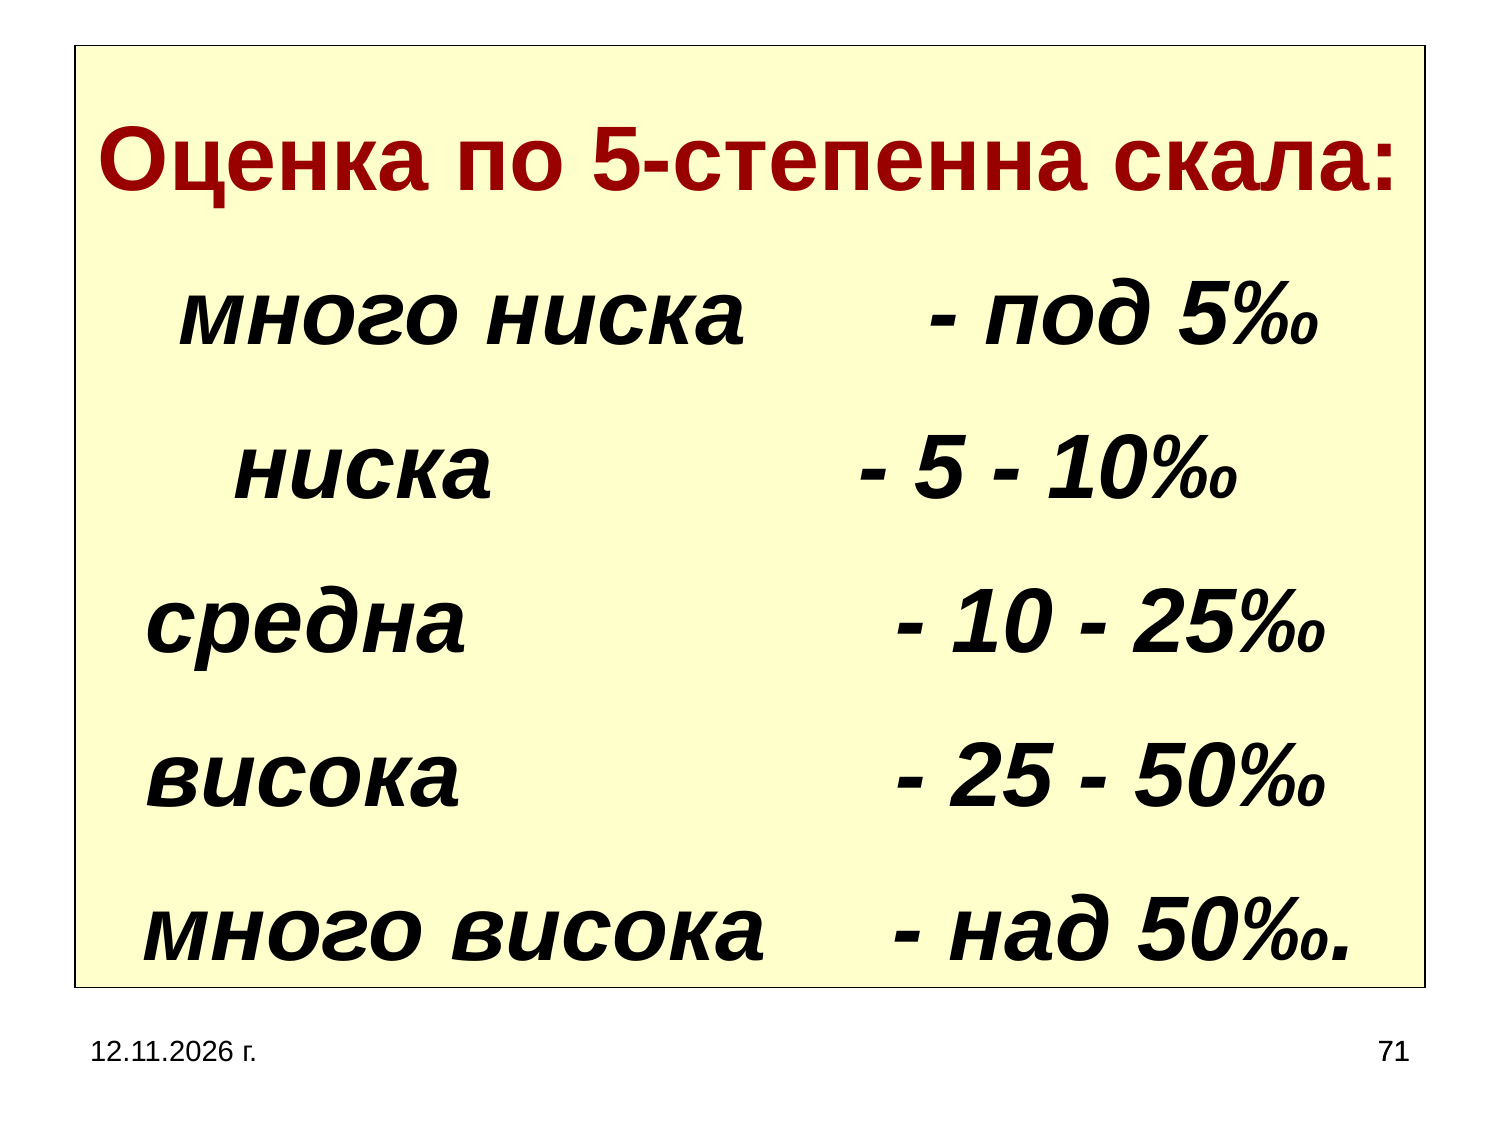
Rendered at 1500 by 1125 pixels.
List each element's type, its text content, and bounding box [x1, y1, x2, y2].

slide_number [75, 1024, 425, 1103]
text_box 71 [1074, 1024, 1425, 1103]
title Оценка по 5-степенна скала: много ниска - под 5‰ ниска - 5 - 10‰ средна - 10 - 25‰ висока - 25 - 50‰ много висока - над 50‰. [74, 45, 1426, 988]
